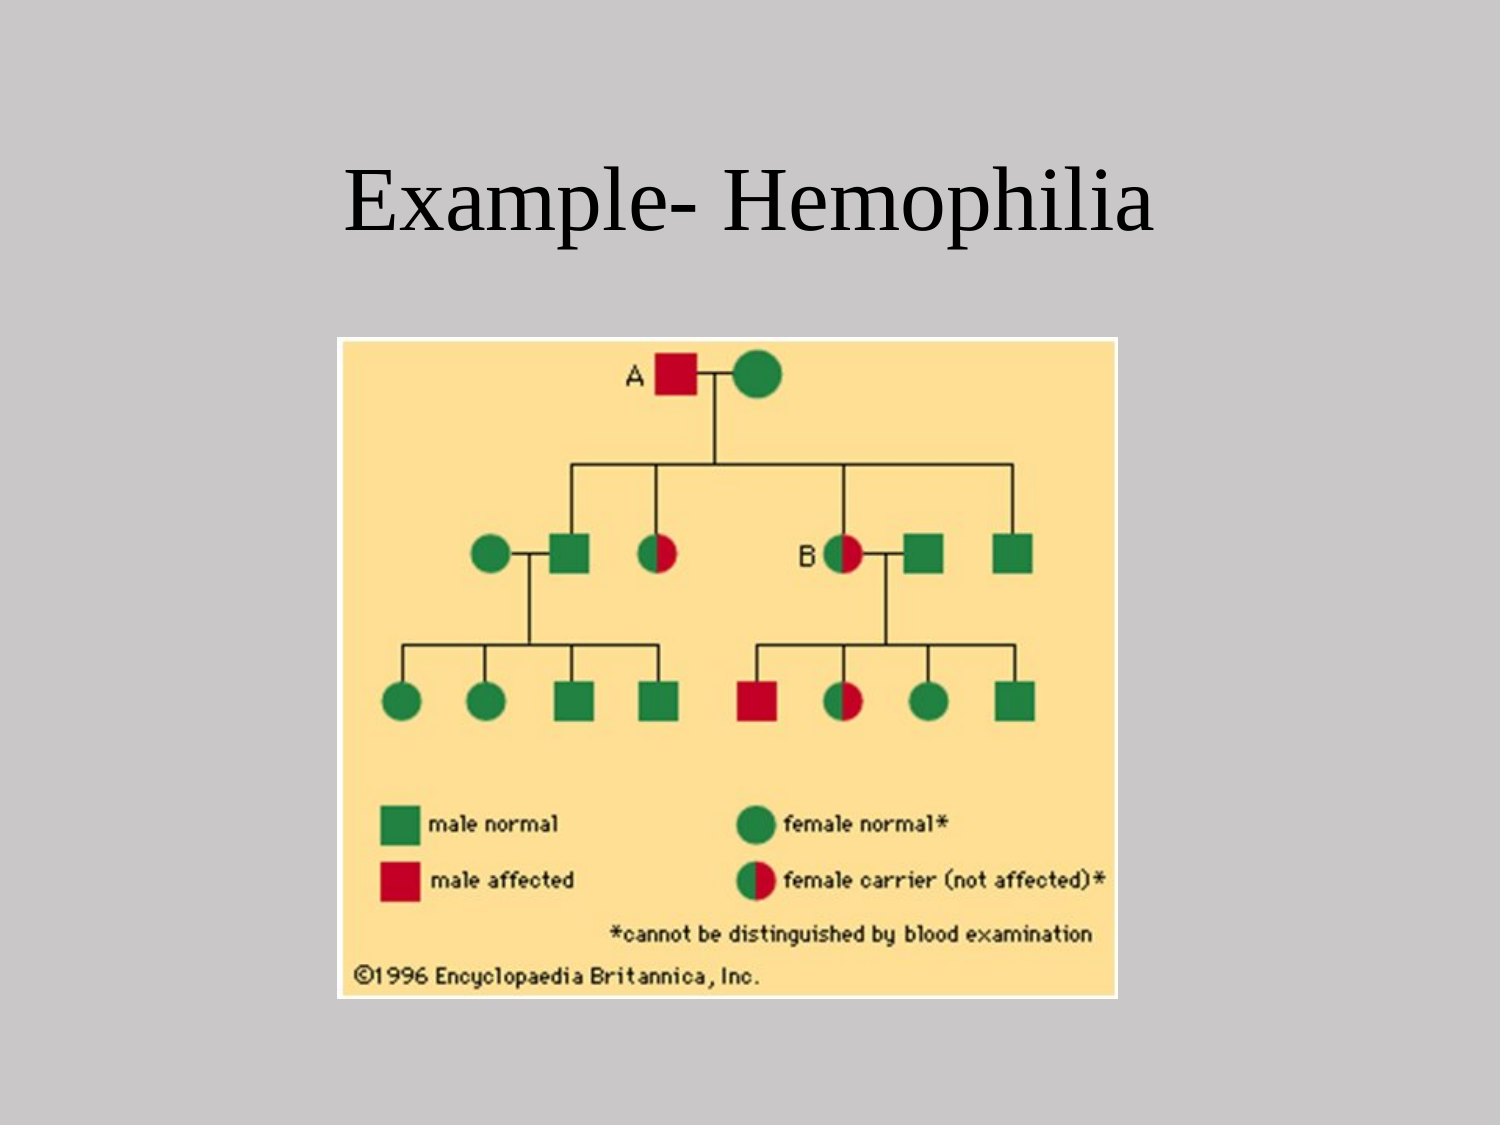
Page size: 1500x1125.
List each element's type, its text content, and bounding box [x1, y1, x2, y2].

text_box Example- Hemophilia [112, 99, 1388, 288]
text_box [112, 324, 1388, 1000]
picture [337, 337, 1118, 999]
